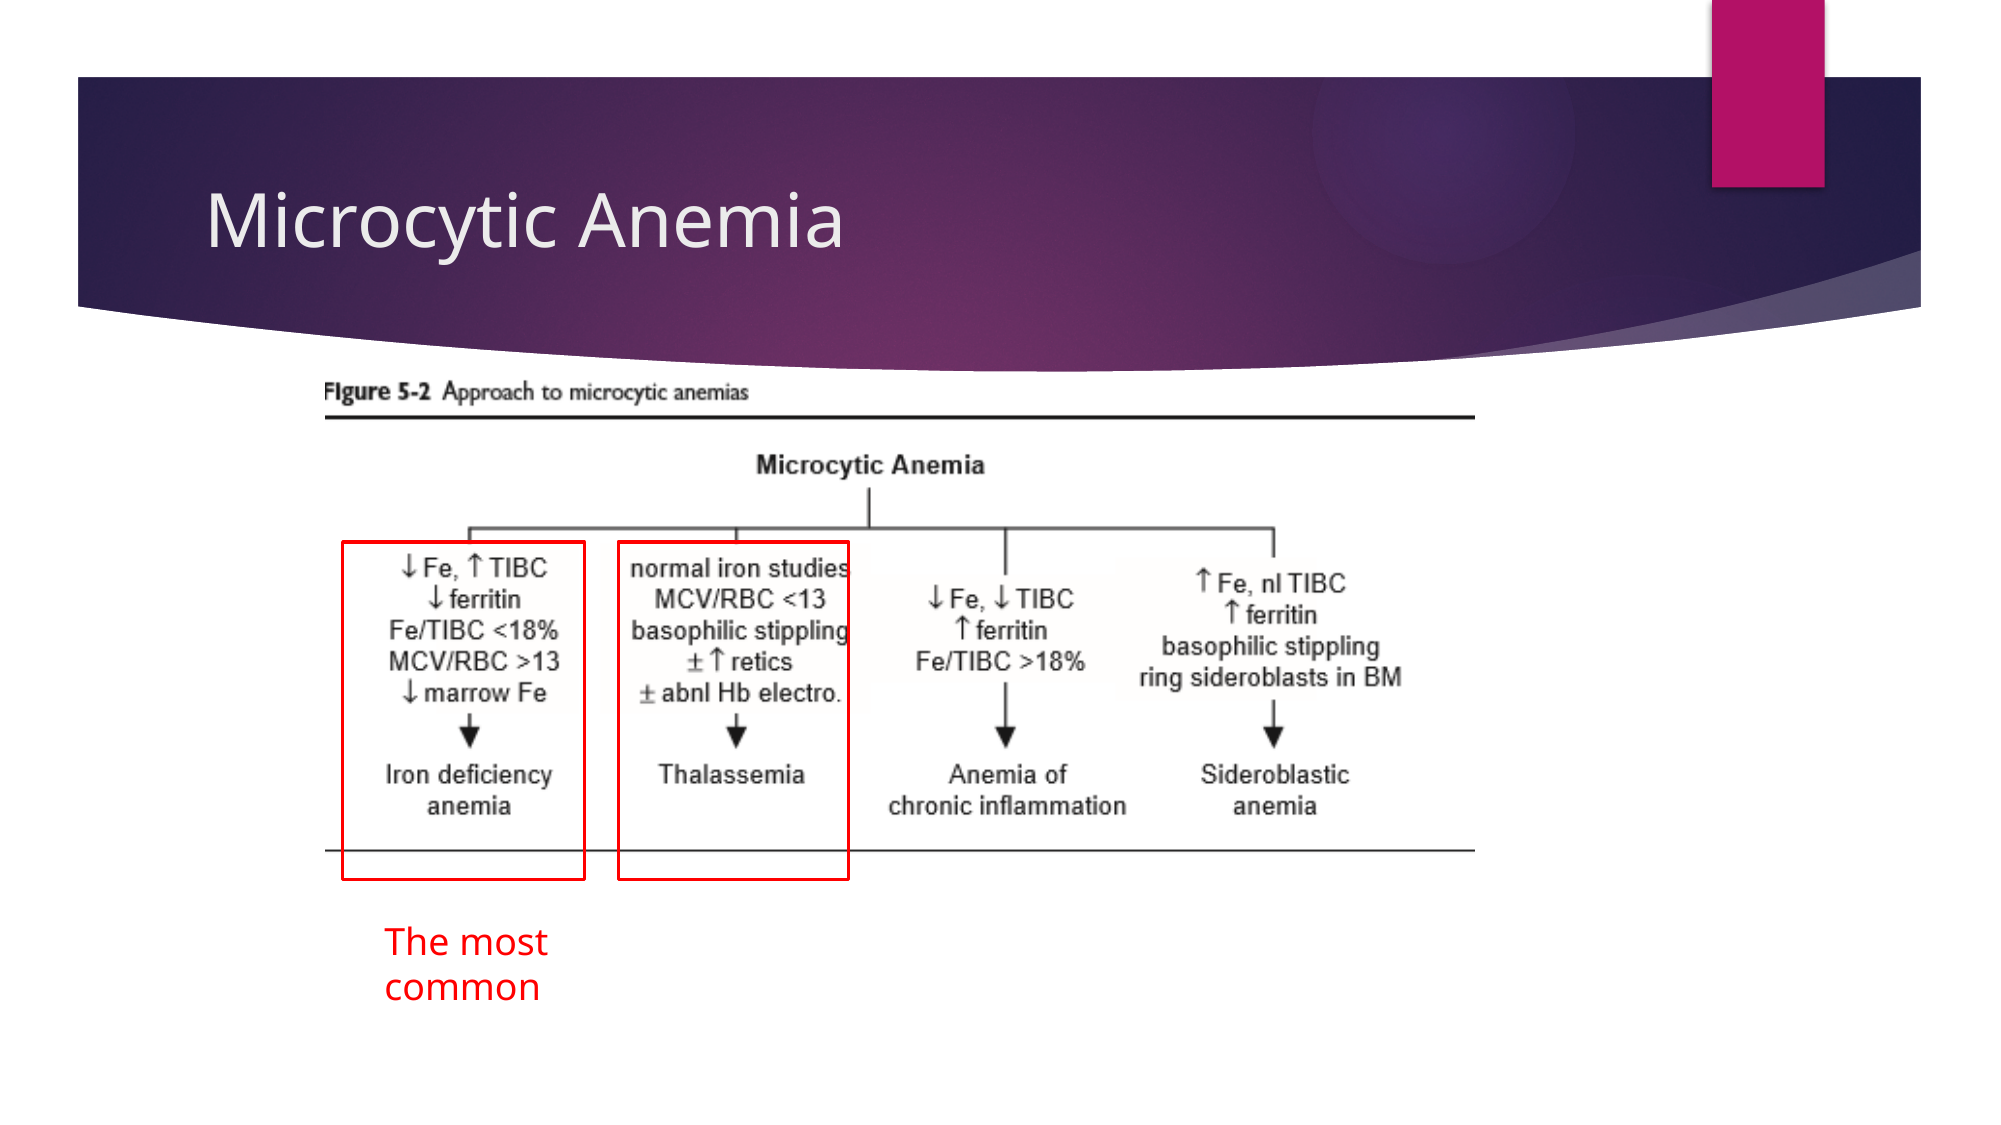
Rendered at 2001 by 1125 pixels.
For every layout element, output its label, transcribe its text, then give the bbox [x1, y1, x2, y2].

text_box [341, 862, 586, 881]
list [325, 374, 1475, 854]
text_box [617, 862, 850, 881]
title Microcytic Anemia [189, 159, 1627, 276]
text_box The most common [369, 910, 718, 1016]
